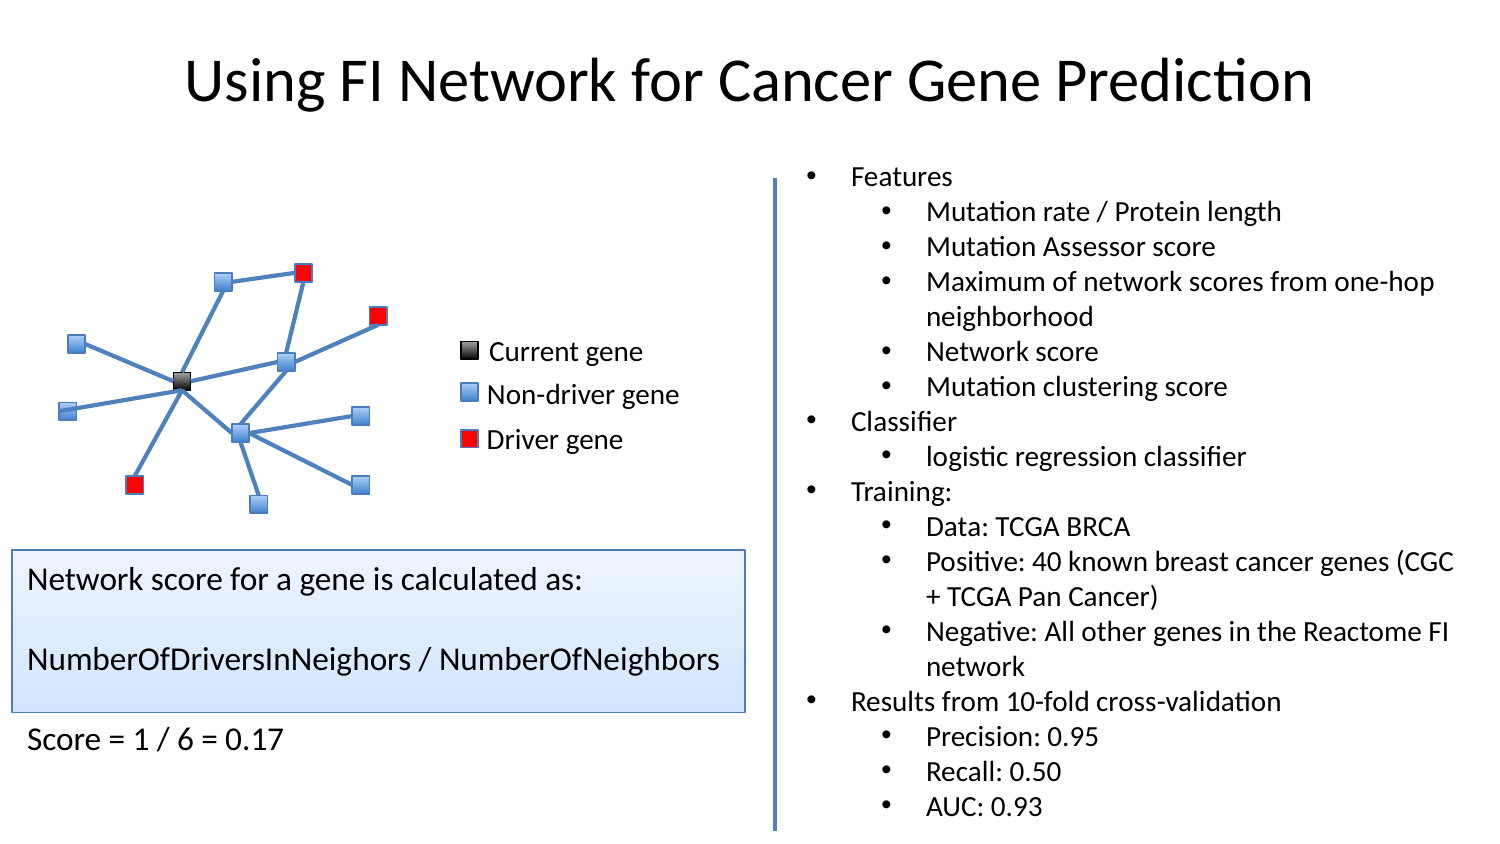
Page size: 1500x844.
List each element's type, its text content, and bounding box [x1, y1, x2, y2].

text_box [58, 263, 749, 514]
title Using FI Network for Cancer Gene Prediction [75, 10, 1425, 143]
text_box Features Mutation rate / Protein length Mutation Assessor score Maximum of network scores from one-hop neighborhood Network score Mutation clustering score Classifier logistic regression classifier Training: Data: TCGA BRCA Positive: 40 known breast cancer genes (CGC + TCGA Pan Cancer) Negative: All other genes in the Reactome FI network Results from 10-fold cross-validation Precision: 0.95 Recall: 0.50 AUC: 0.93 [789, 150, 1479, 737]
text_box Network score for a gene is calculated as: NumberOfDriversInNeighors / NumberOfNeighbors Score = 1 / 6 = 0.17 [12, 549, 745, 713]
